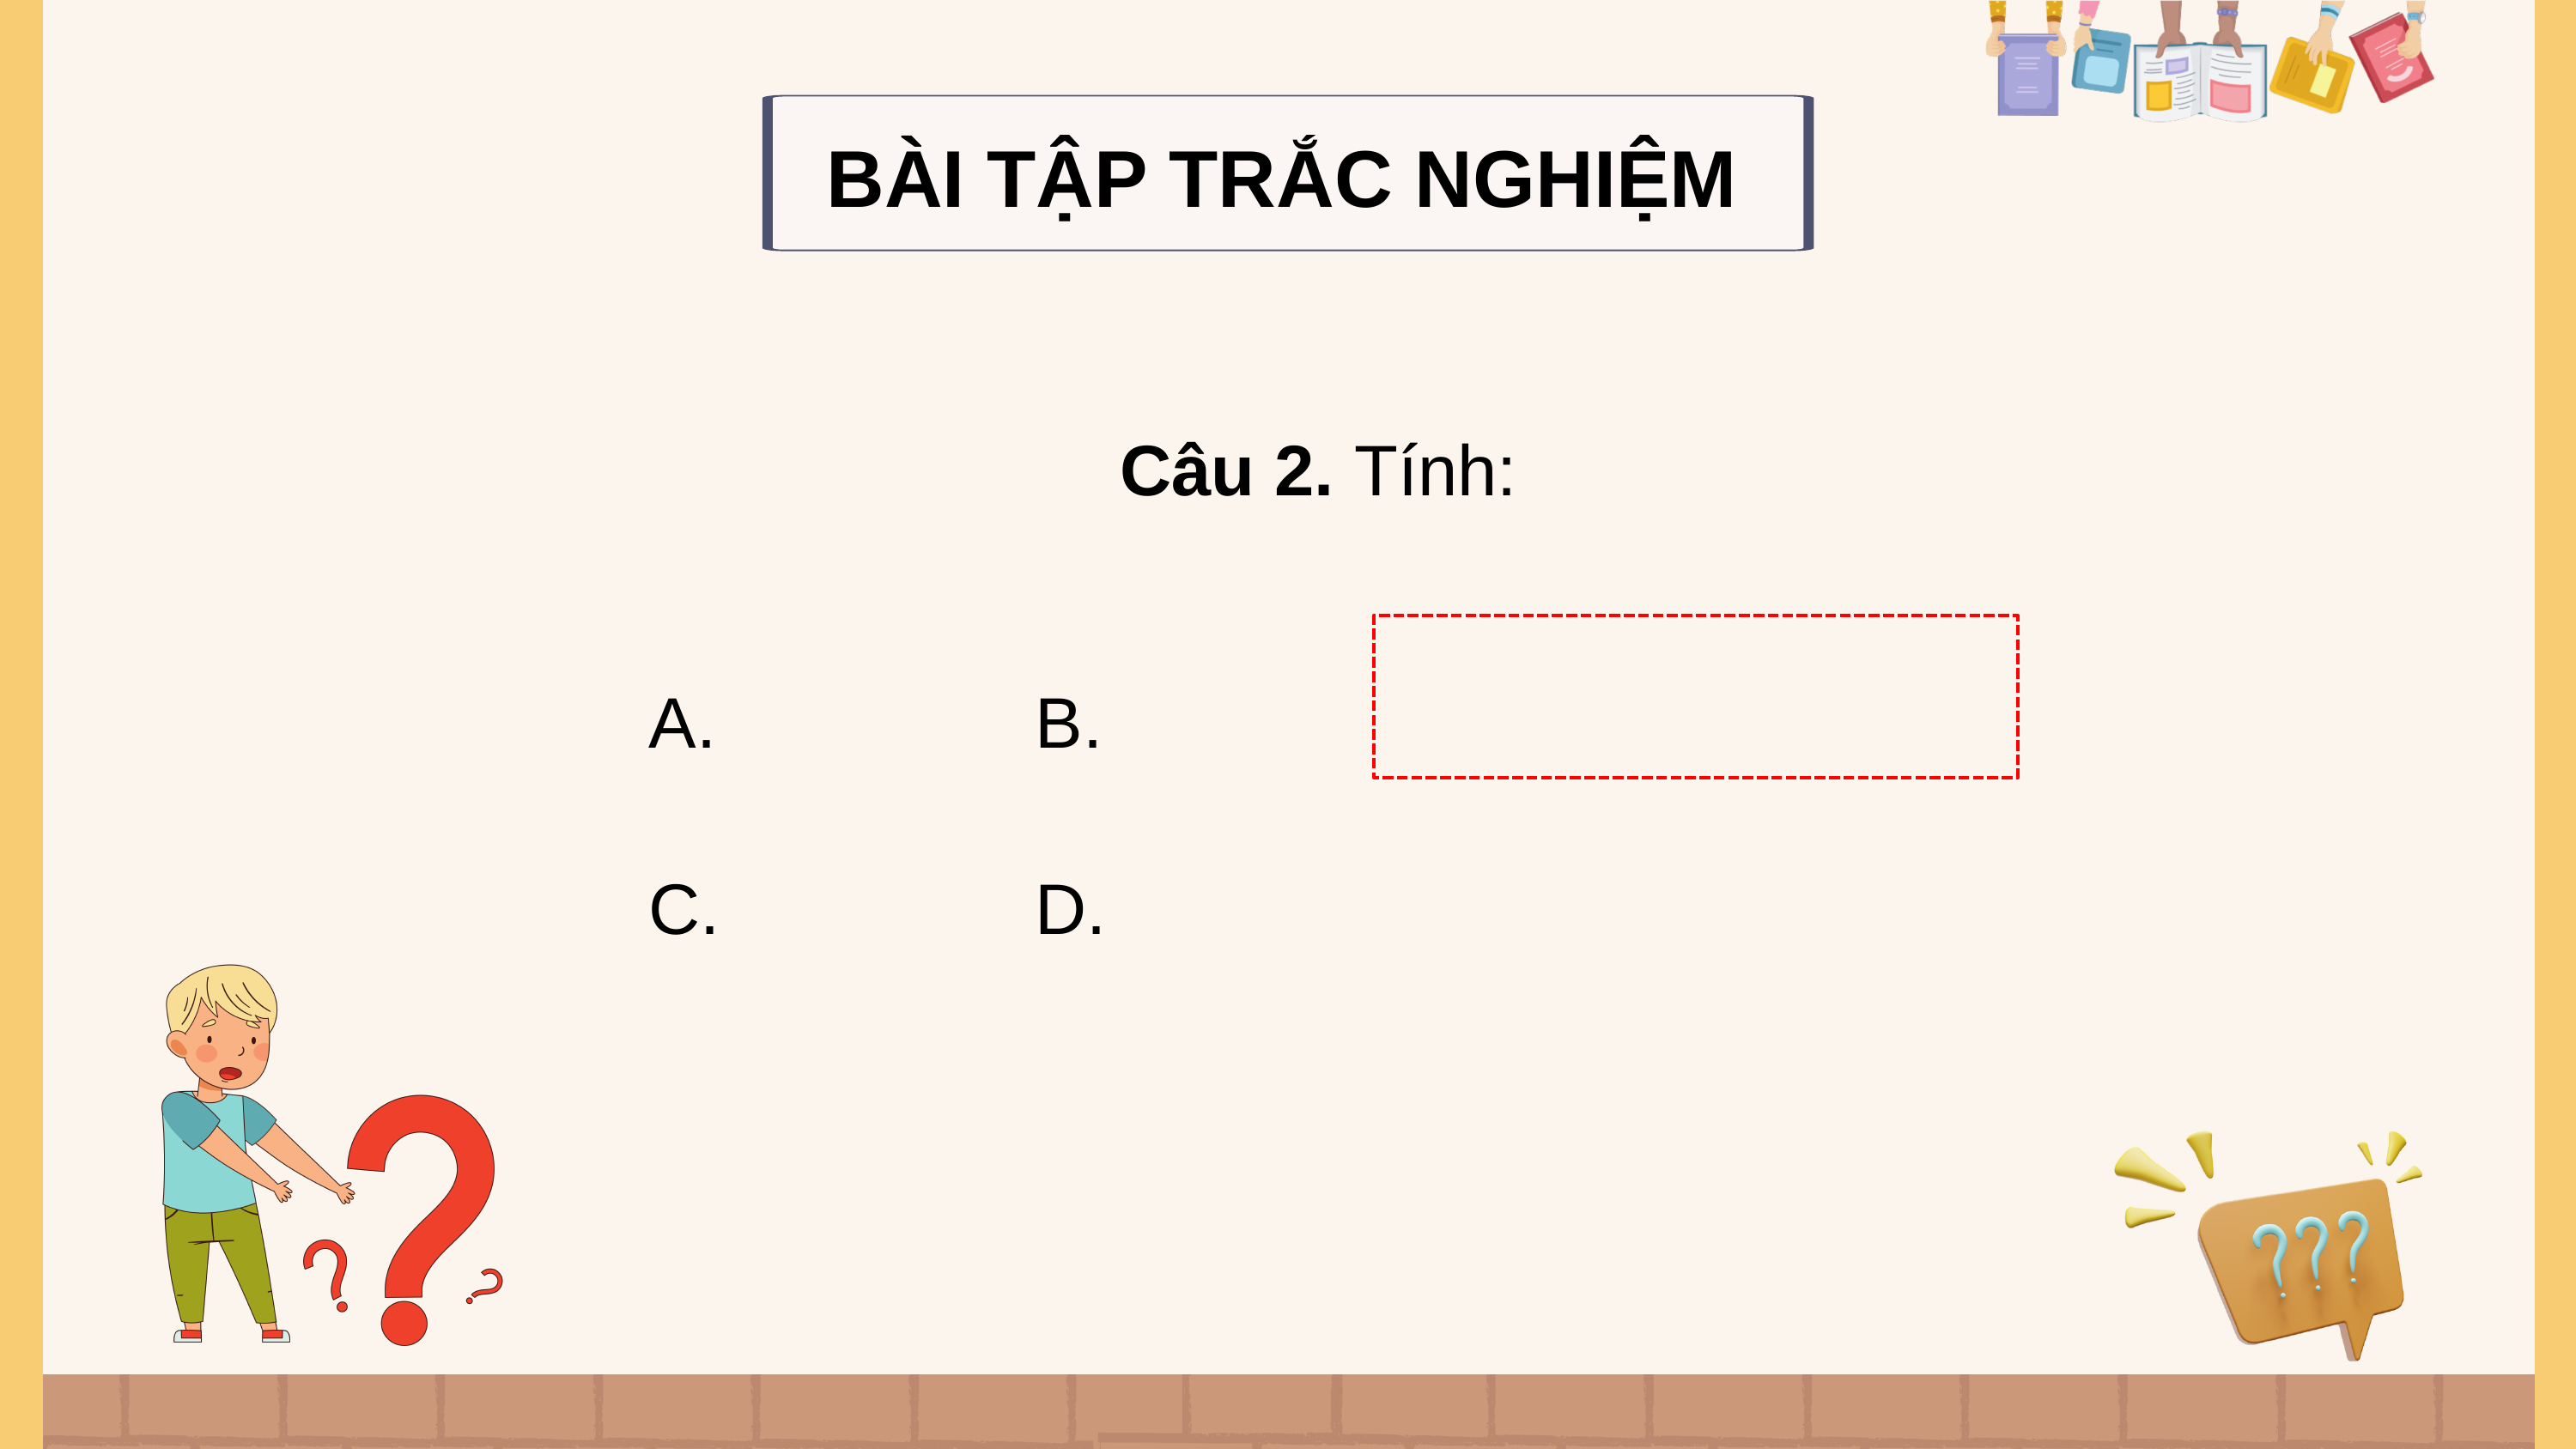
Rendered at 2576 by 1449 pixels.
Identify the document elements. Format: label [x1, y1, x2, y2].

text_box [762, 94, 1826, 252]
picture [1985, 0, 2434, 128]
text_box [0, 1374, 2576, 1449]
text_box [0, 397, 1208, 644]
picture [144, 962, 503, 1346]
text_box [1347, 603, 2576, 832]
picture [2114, 1131, 2422, 1361]
